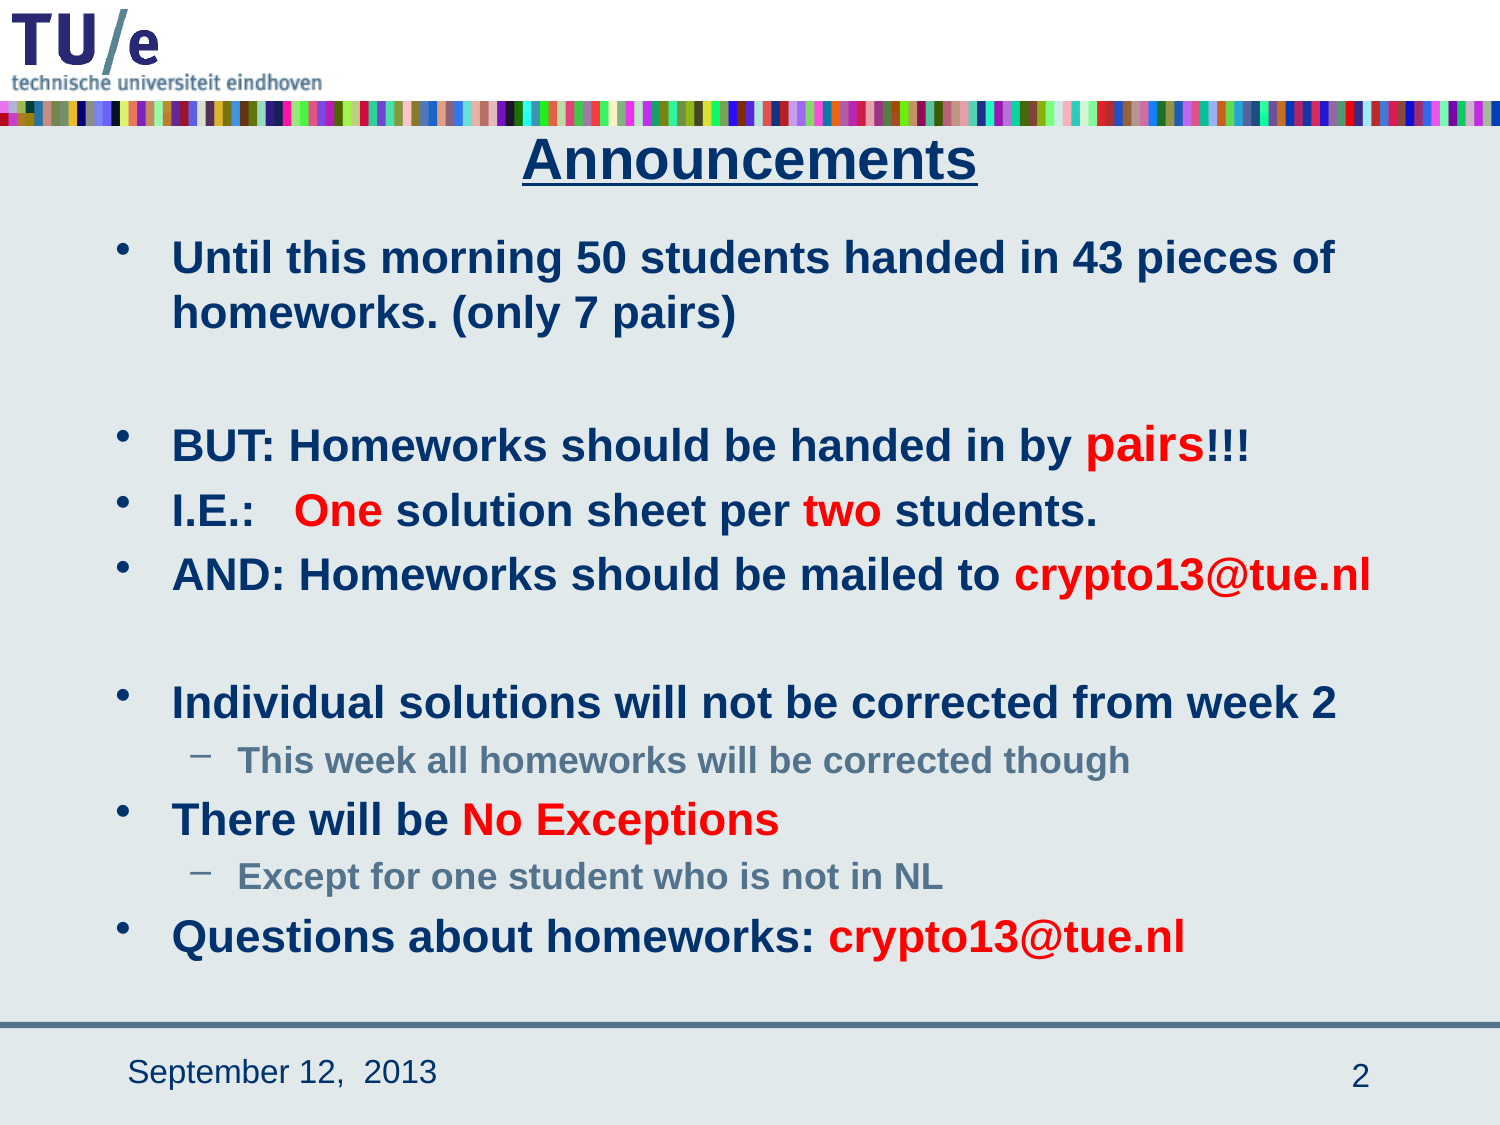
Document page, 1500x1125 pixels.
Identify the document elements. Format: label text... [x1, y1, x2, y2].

slide_number 1 [1245, 1046, 1386, 1110]
picture [0, 8, 227, 100]
list Until this morning 50 students handed in 43 pieces of homeworks. (only 7 pairs) BUT: Homeworks should be handed in by pairs!!! I.E.: One solution sheet per two students. AND: Homeworks should be mailed to crypto13@tue.nl Individual solutions will not be corrected from week 2 This week all homeworks will be corrected though There will be No Exceptions Except for one student who is not in NL Questions about homeworks: crypto13@tue.nl [100, 219, 1447, 1000]
picture [1273, 101, 1500, 126]
picture [0, 101, 227, 126]
title Announcements [227, 62, 1273, 219]
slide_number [111, 1042, 491, 1118]
